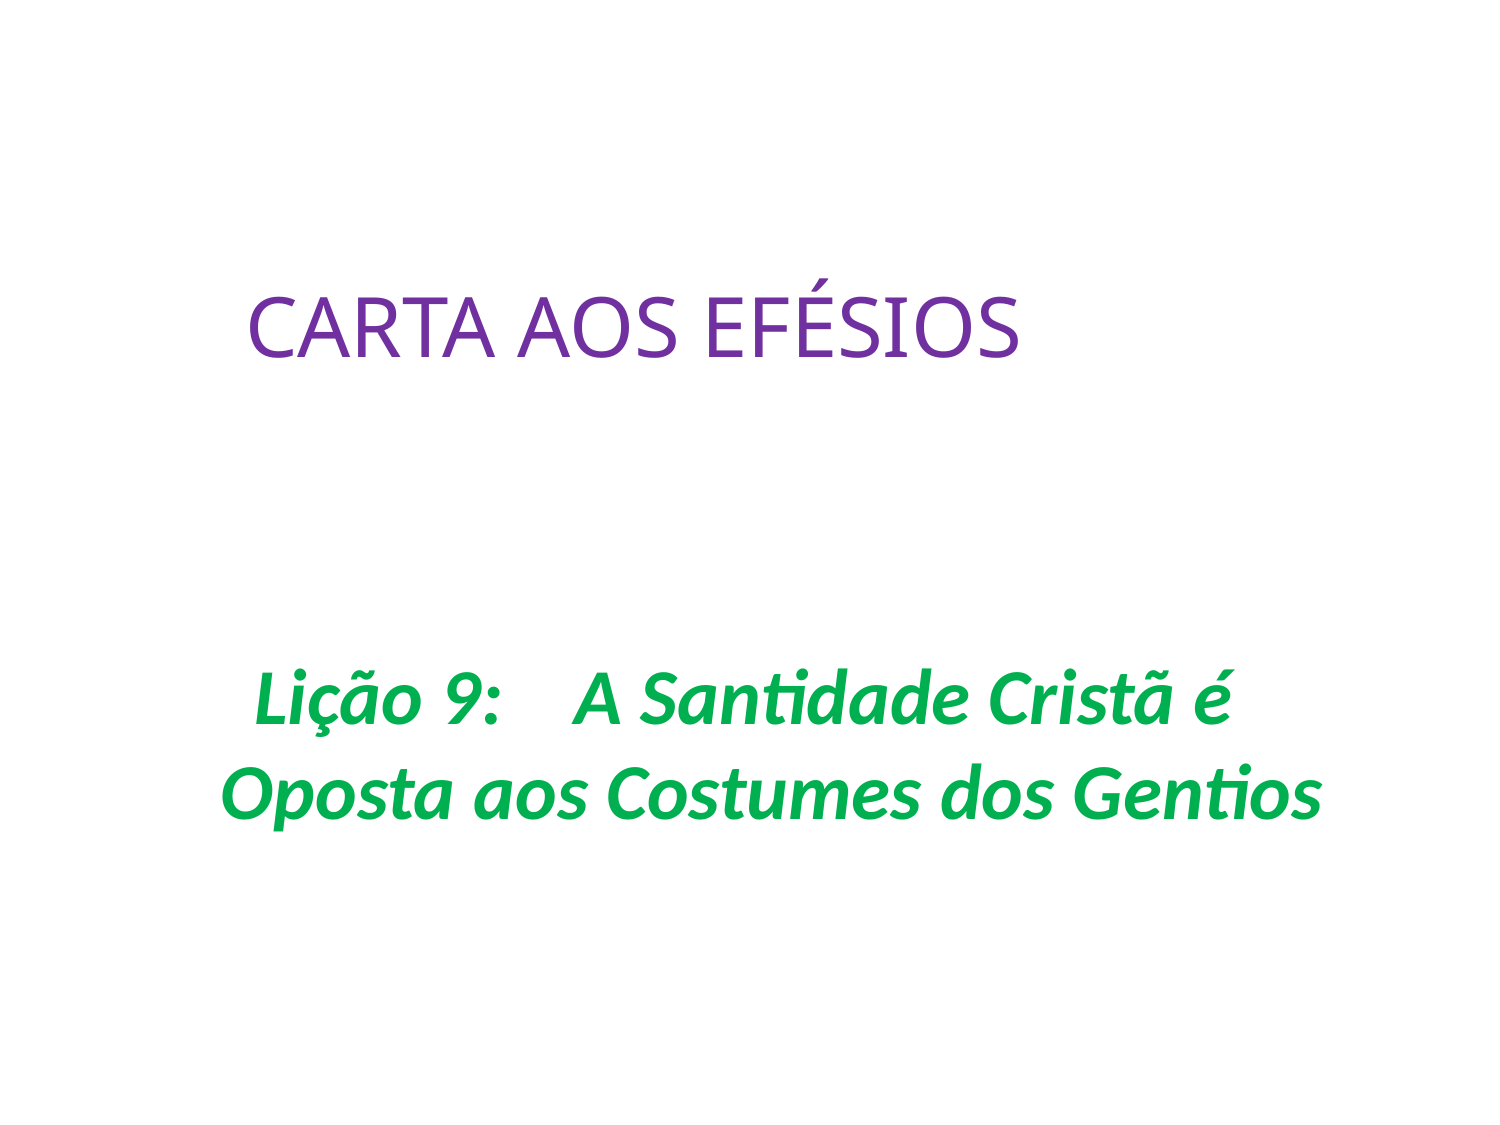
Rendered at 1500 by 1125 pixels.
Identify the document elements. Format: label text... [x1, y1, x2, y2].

text_box CARTA AOS EFÉSIOS [230, 267, 1235, 382]
subtitle Lição 9: A Santidade Cristã é Oposta aos Costumes dos Gentios [147, 637, 1341, 925]
